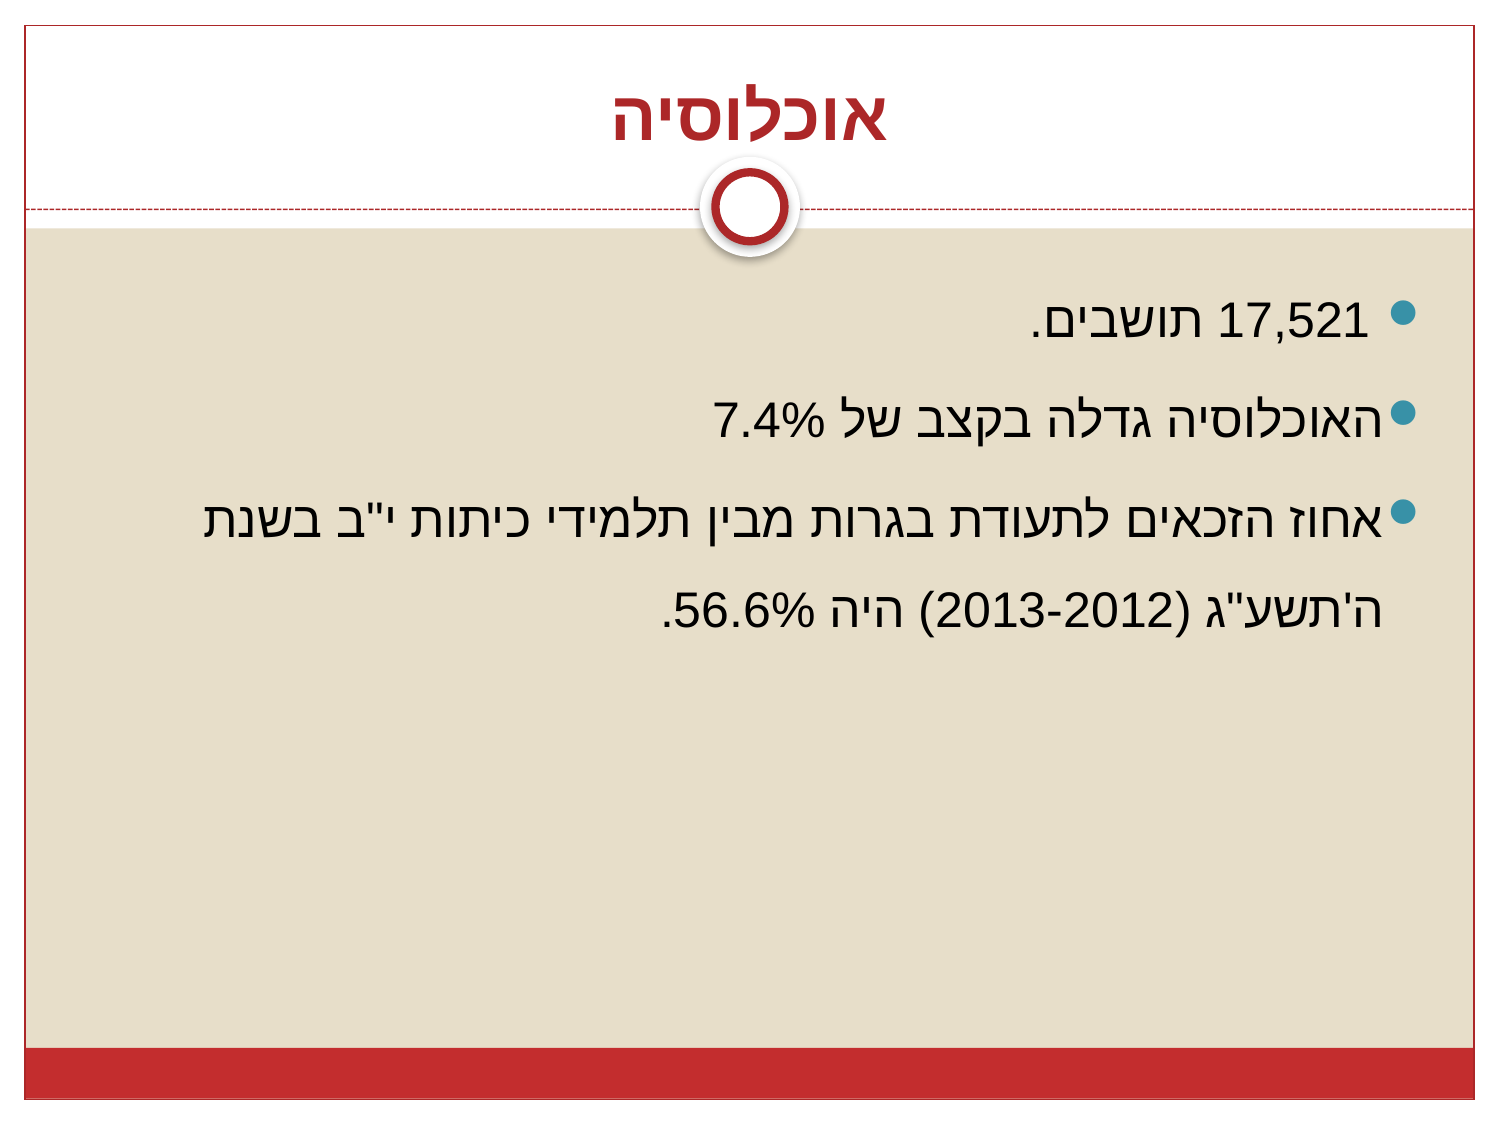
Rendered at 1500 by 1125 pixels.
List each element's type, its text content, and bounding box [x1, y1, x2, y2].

title אוכלוסיה [49, 37, 1450, 162]
list 17,521 תושבים. האוכלוסיה גדלה בקצב של 7.4% אחוז הזכאים לתעודת בגרות מבין תלמידי כיתות י"ב בשנת ה'תשע"ג (2012‏-2013) היה 56.6%. [49, 250, 1445, 1001]
